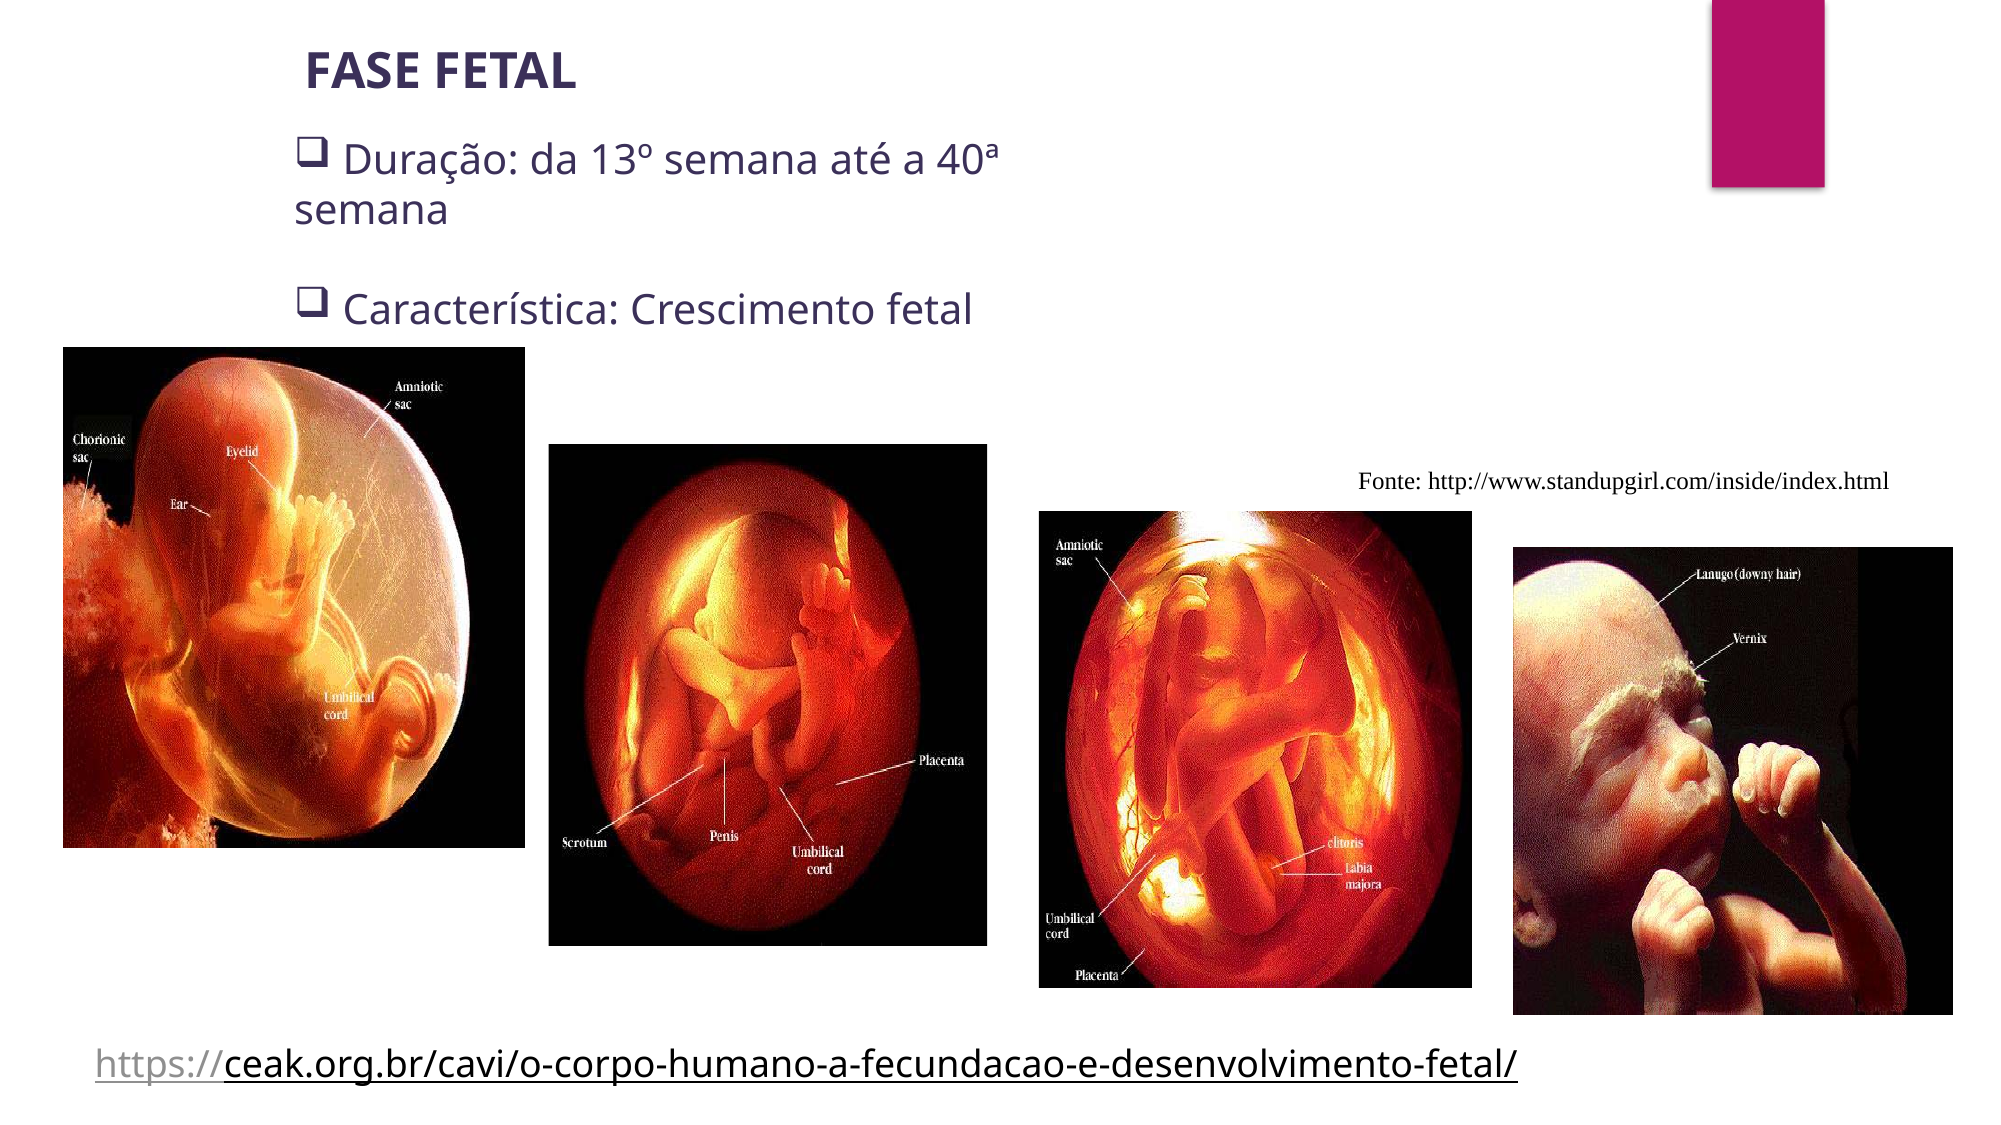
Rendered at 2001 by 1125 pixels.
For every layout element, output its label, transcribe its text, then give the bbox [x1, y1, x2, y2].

picture [63, 347, 526, 849]
text_box Duração: da 13º semana até a 40ª semana Característica: Crescimento fetal [279, 125, 1172, 341]
text_box Fonte: http://www.standupgirl.com/inside/index.html [1343, 457, 1906, 502]
picture [1038, 511, 1473, 988]
picture [1513, 547, 1953, 1015]
text_box https://ceak.org.br/cavi/o-corpo-humano-a-fecundacao-e-desenvolvimento-fetal/ [79, 1032, 1544, 1099]
text_box FASE FETAL [289, 30, 593, 106]
picture [548, 444, 988, 946]
